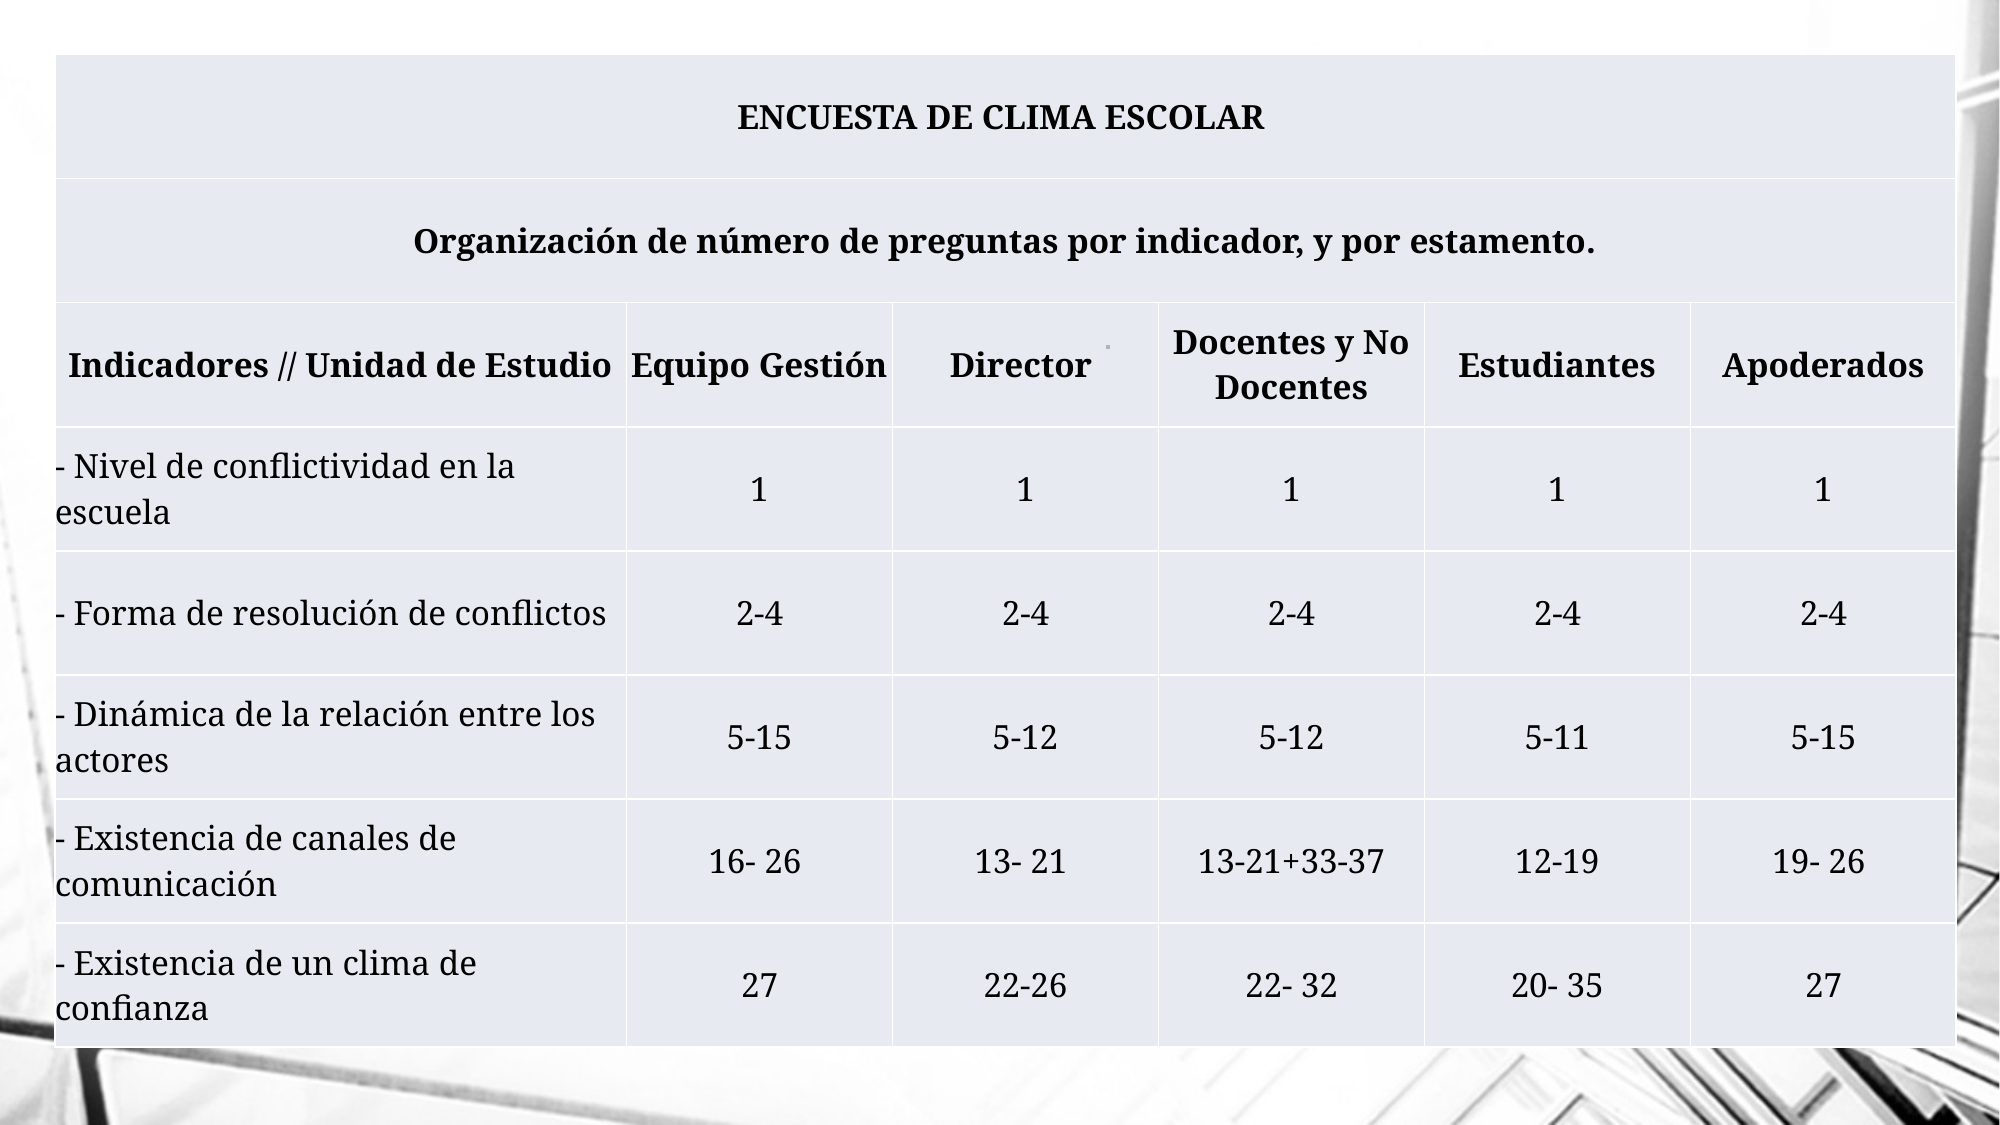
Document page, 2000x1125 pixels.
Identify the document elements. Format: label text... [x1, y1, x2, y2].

table_cell - Existencia de canales de comunicación [56, 800, 626, 922]
table_cell Apoderados [1691, 303, 1955, 426]
picture [0, 0, 2000, 1125]
table_cell 27 [627, 924, 892, 1046]
table_cell 22-26 [893, 924, 1158, 1046]
table_cell 16- 26 [627, 800, 892, 922]
table_cell - Forma de resolución de conflictos [56, 552, 626, 674]
table_cell 2-4 [893, 552, 1158, 674]
table_cell 20- 35 [1425, 924, 1690, 1046]
table_cell - Nivel de conflictividad en la escuela [56, 428, 626, 550]
table_cell 2-4 [627, 552, 892, 674]
table_cell 2-4 [1691, 552, 1955, 674]
table_header ENCUESTA DE CLIMA ESCOLAR [56, 55, 1955, 178]
table_cell Indicadores // Unidad de Estudio [56, 303, 626, 426]
table_cell 13-21+33-37 [1159, 800, 1424, 922]
table_cell 1 [627, 428, 892, 550]
table_cell 5-12 [1159, 676, 1424, 798]
table_cell 1 [893, 428, 1158, 550]
table_cell 1 [1691, 428, 1955, 550]
table_cell 5-15 [1691, 676, 1955, 798]
table_cell Docentes y No Docentes [1159, 303, 1424, 426]
table_cell 2-4 [1425, 552, 1690, 674]
table_cell 5-15 [627, 676, 892, 798]
table_cell Equipo Gestión [627, 303, 892, 426]
table_cell 1 [1159, 428, 1424, 550]
table_cell 27 [1691, 924, 1955, 1046]
table_cell - Dinámica de la relación entre los actores [56, 676, 626, 798]
table_cell 13- 21 [893, 800, 1158, 922]
table_cell 12-19 [1425, 800, 1690, 922]
table_cell - Existencia de un clima de confianza [56, 924, 626, 1046]
table_cell 2-4 [1159, 552, 1424, 674]
table_cell 1 [1425, 428, 1690, 550]
table_cell 5-11 [1425, 676, 1690, 798]
table_cell 22- 32 [1159, 924, 1424, 1046]
table_cell Estudiantes [1425, 303, 1690, 426]
table_cell Organización de número de preguntas por indicador, y por estamento. [56, 179, 1955, 302]
table_cell 19- 26 [1691, 800, 1955, 922]
table_cell 5-12 [893, 676, 1158, 798]
table_cell Director [893, 303, 1158, 426]
